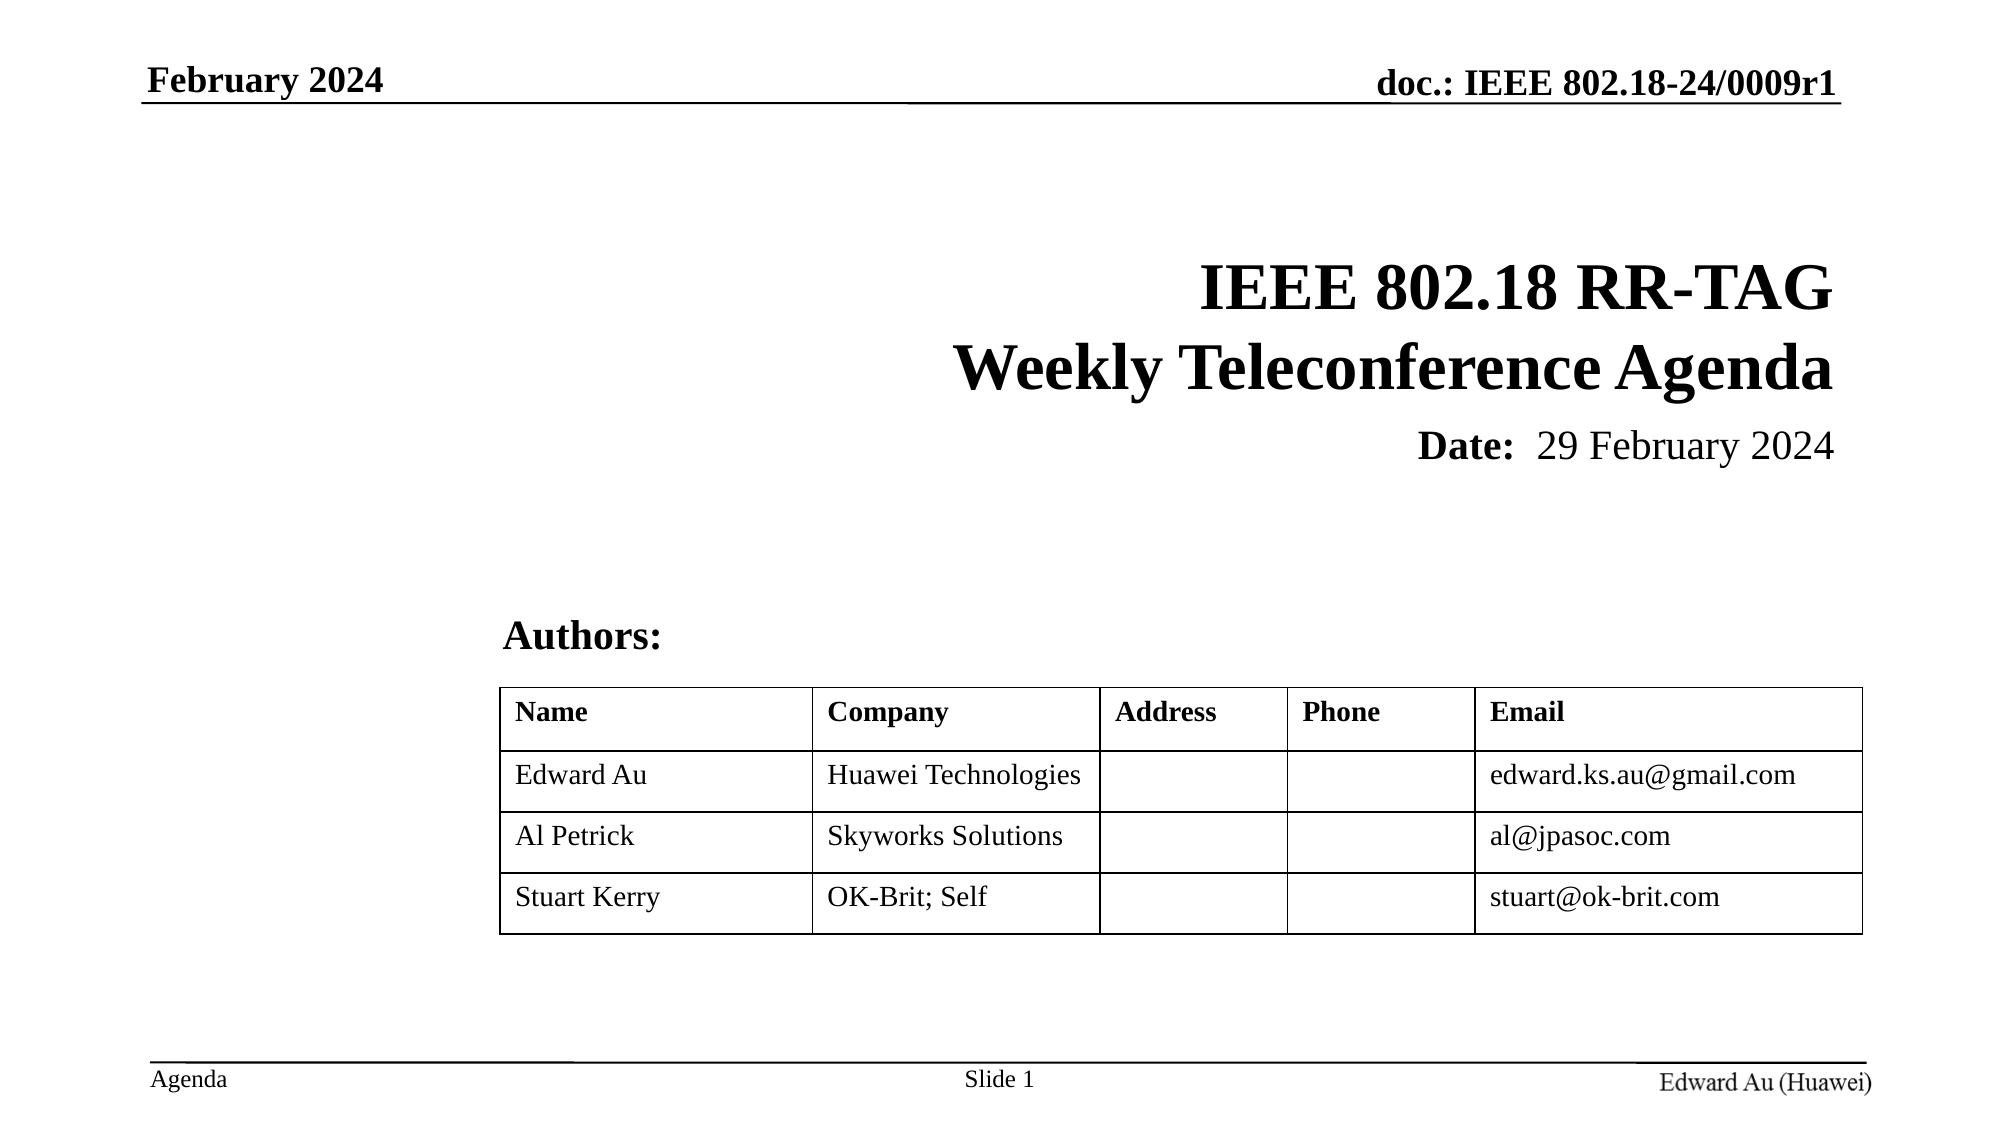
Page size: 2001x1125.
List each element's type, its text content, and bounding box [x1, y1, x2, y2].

title IEEE 802.18 RR-TAG Weekly Teleconference Agenda [574, 235, 1851, 410]
table_header Name [501, 688, 812, 750]
slide_number Slide 1 [933, 1061, 1067, 1123]
table_header Company [813, 688, 1099, 750]
table_header Address [1101, 688, 1287, 750]
table_cell OK-Brit; Self [813, 874, 1099, 933]
table_cell Huawei Technologies [813, 752, 1099, 811]
table_cell [1288, 752, 1474, 811]
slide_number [146, 54, 526, 101]
list Date: 29 February 2024 [574, 410, 1851, 538]
table_cell al@jpasoc.com [1476, 813, 1862, 872]
table_cell [1101, 874, 1287, 933]
text_box Authors: [487, 599, 725, 663]
table_cell Al Petrick [501, 813, 812, 872]
table_cell [1288, 813, 1474, 872]
table_header Phone [1288, 688, 1474, 750]
table_cell [1288, 874, 1474, 933]
table_cell stuart@ok-brit.com [1476, 874, 1862, 933]
table_header Email [1476, 688, 1862, 750]
picture [1174, 1058, 1887, 1113]
table_cell Skyworks Solutions [813, 813, 1099, 872]
table_cell edward.ks.au@gmail.com [1476, 752, 1862, 811]
table_cell Stuart Kerry [501, 874, 812, 933]
table_cell [1101, 752, 1287, 811]
table_cell Edward Au [501, 752, 812, 811]
table_cell [1101, 813, 1287, 872]
